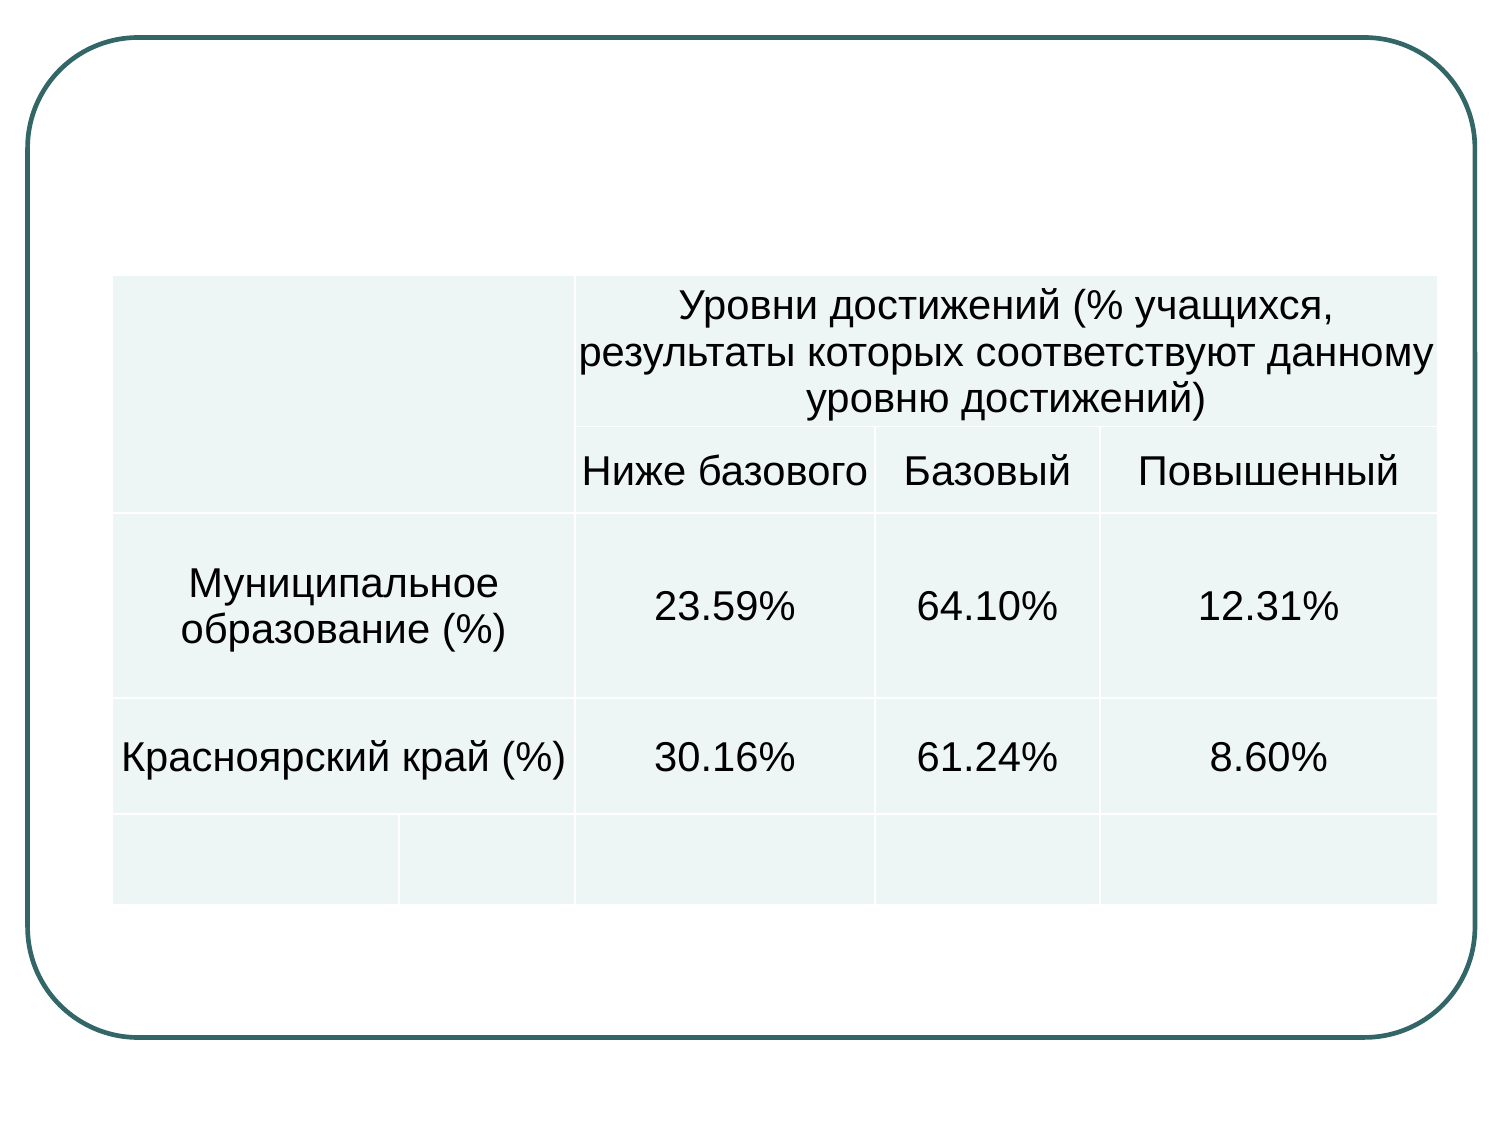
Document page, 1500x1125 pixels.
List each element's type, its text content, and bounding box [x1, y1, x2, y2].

table_cell Повышенный [1101, 427, 1437, 512]
table_cell [400, 815, 574, 904]
table_cell Муниципальное образование (%) [113, 514, 574, 697]
table_cell 8.60% [1101, 699, 1437, 813]
table_cell 12.31% [1101, 514, 1437, 697]
table_cell 30.16% [576, 699, 874, 813]
table_cell [876, 815, 1099, 904]
table_cell 23.59% [576, 514, 874, 697]
table_cell Красноярский край (%) [113, 699, 574, 813]
table_header Уровни достижений (% учащихся, результаты которых соответствуют данному уровню достижений) [576, 276, 1437, 426]
table_cell Ниже базового [576, 427, 874, 512]
table_header [113, 276, 574, 512]
table_cell [1101, 815, 1437, 904]
table_cell [576, 815, 874, 904]
table_cell Базовый [876, 427, 1099, 512]
table_cell [113, 815, 398, 904]
table_cell 64.10% [876, 514, 1099, 697]
table_cell 61.24% [876, 699, 1099, 813]
